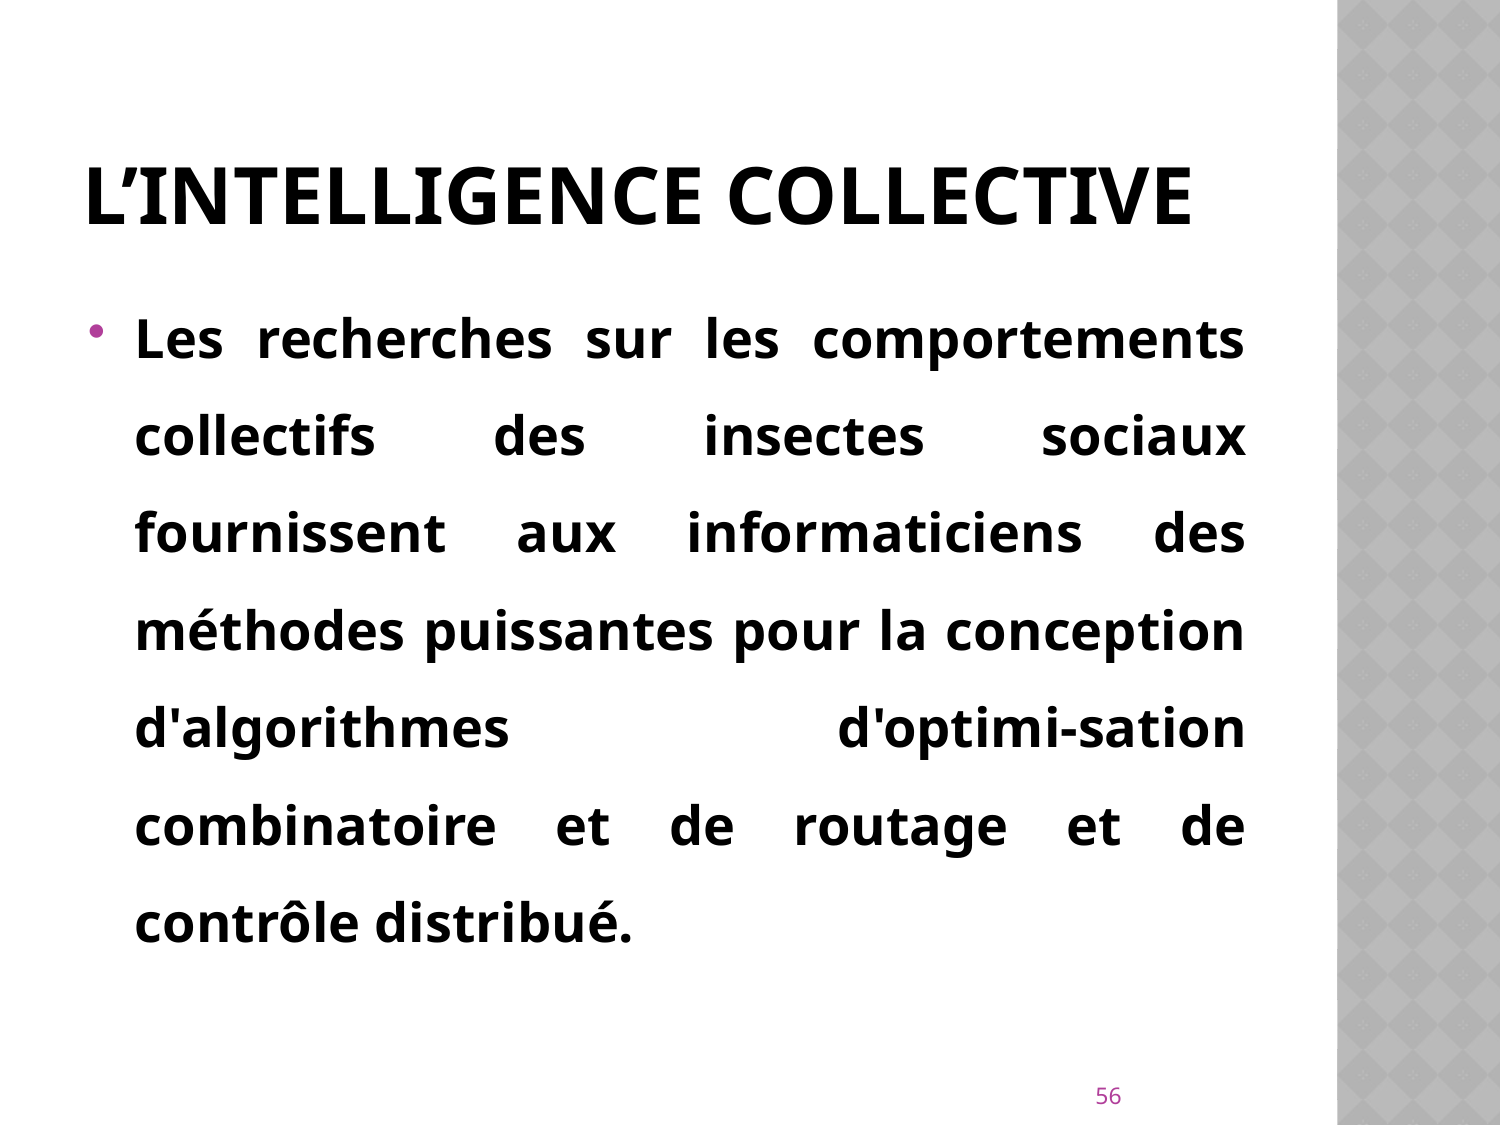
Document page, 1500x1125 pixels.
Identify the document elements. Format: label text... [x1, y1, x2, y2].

slide_number 56 [1025, 1075, 1122, 1113]
list Les recherches sur les comportements collectifs des insectes sociaux fournissent aux informaticiens des méthodes puissantes pour la conception d'algorithmes d'optimi-sation combinatoire et de routage et de contrôle distribué. [75, 264, 1263, 1059]
title L’intelligence Collective [75, 52, 1263, 240]
